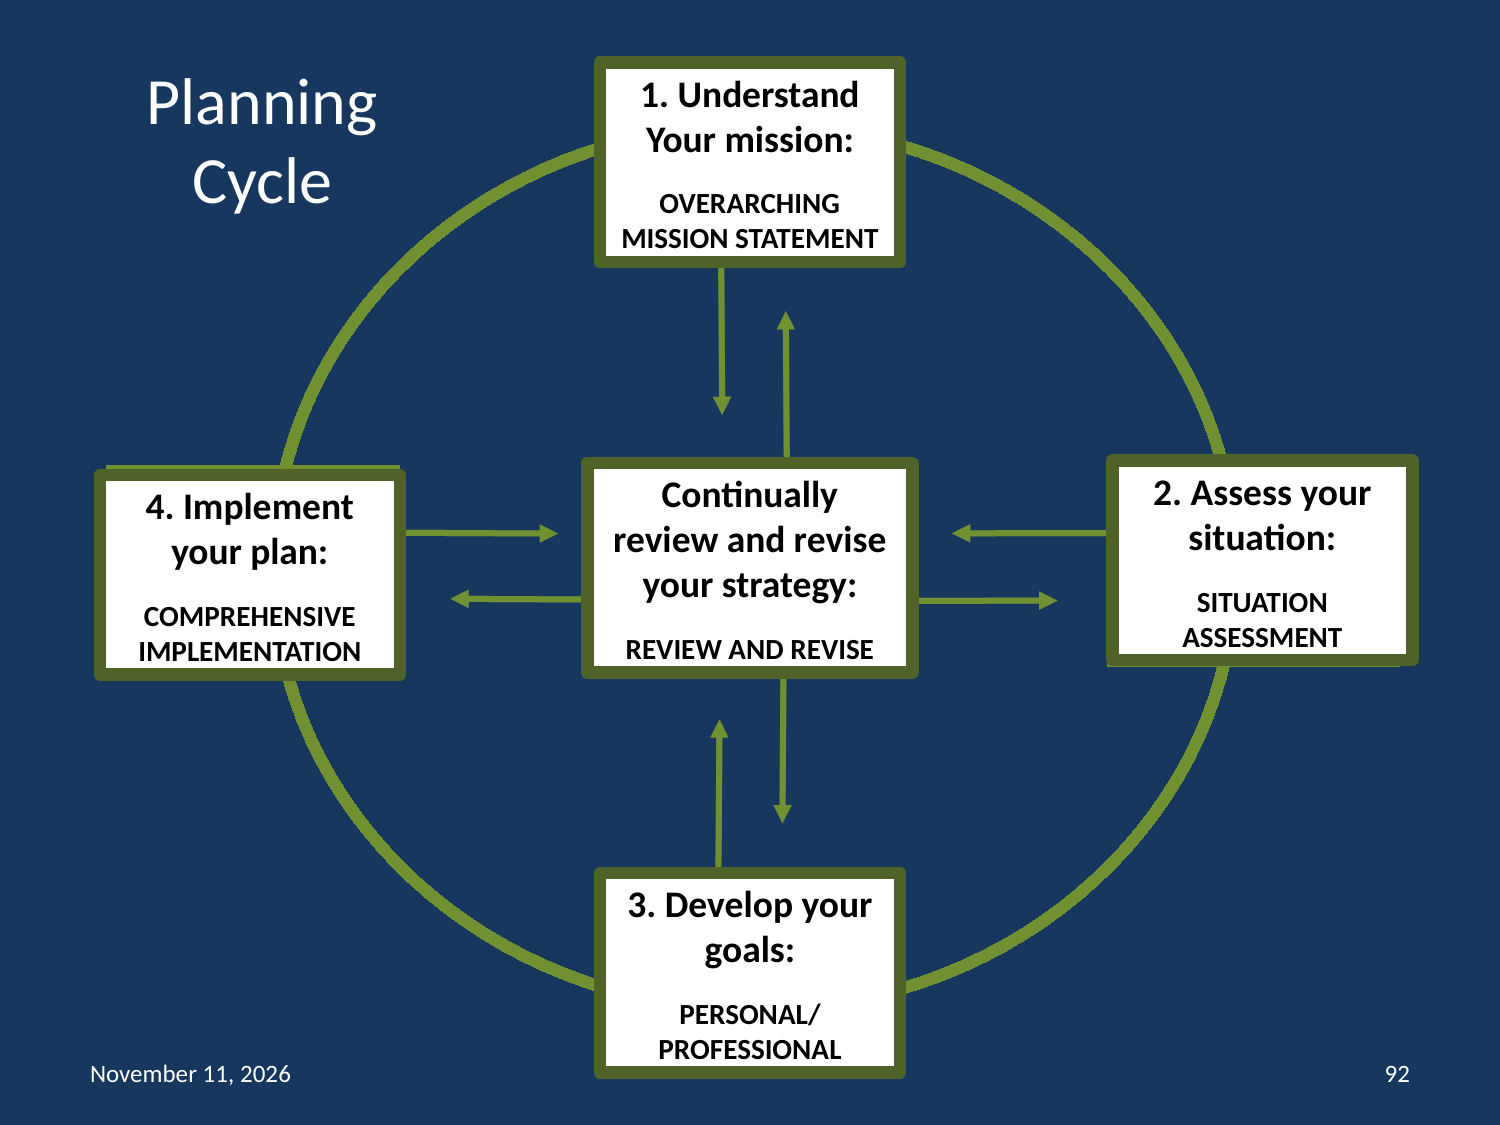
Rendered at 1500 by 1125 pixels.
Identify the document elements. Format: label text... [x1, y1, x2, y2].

text_box 2. Assess your situation: SITUATION ASSESSMENT [1403, 460, 1413, 661]
slide_number 92 [1074, 1042, 1425, 1103]
picture [105, 60, 1401, 1076]
title Planning Cycle [75, 50, 450, 225]
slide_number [75, 1042, 425, 1103]
